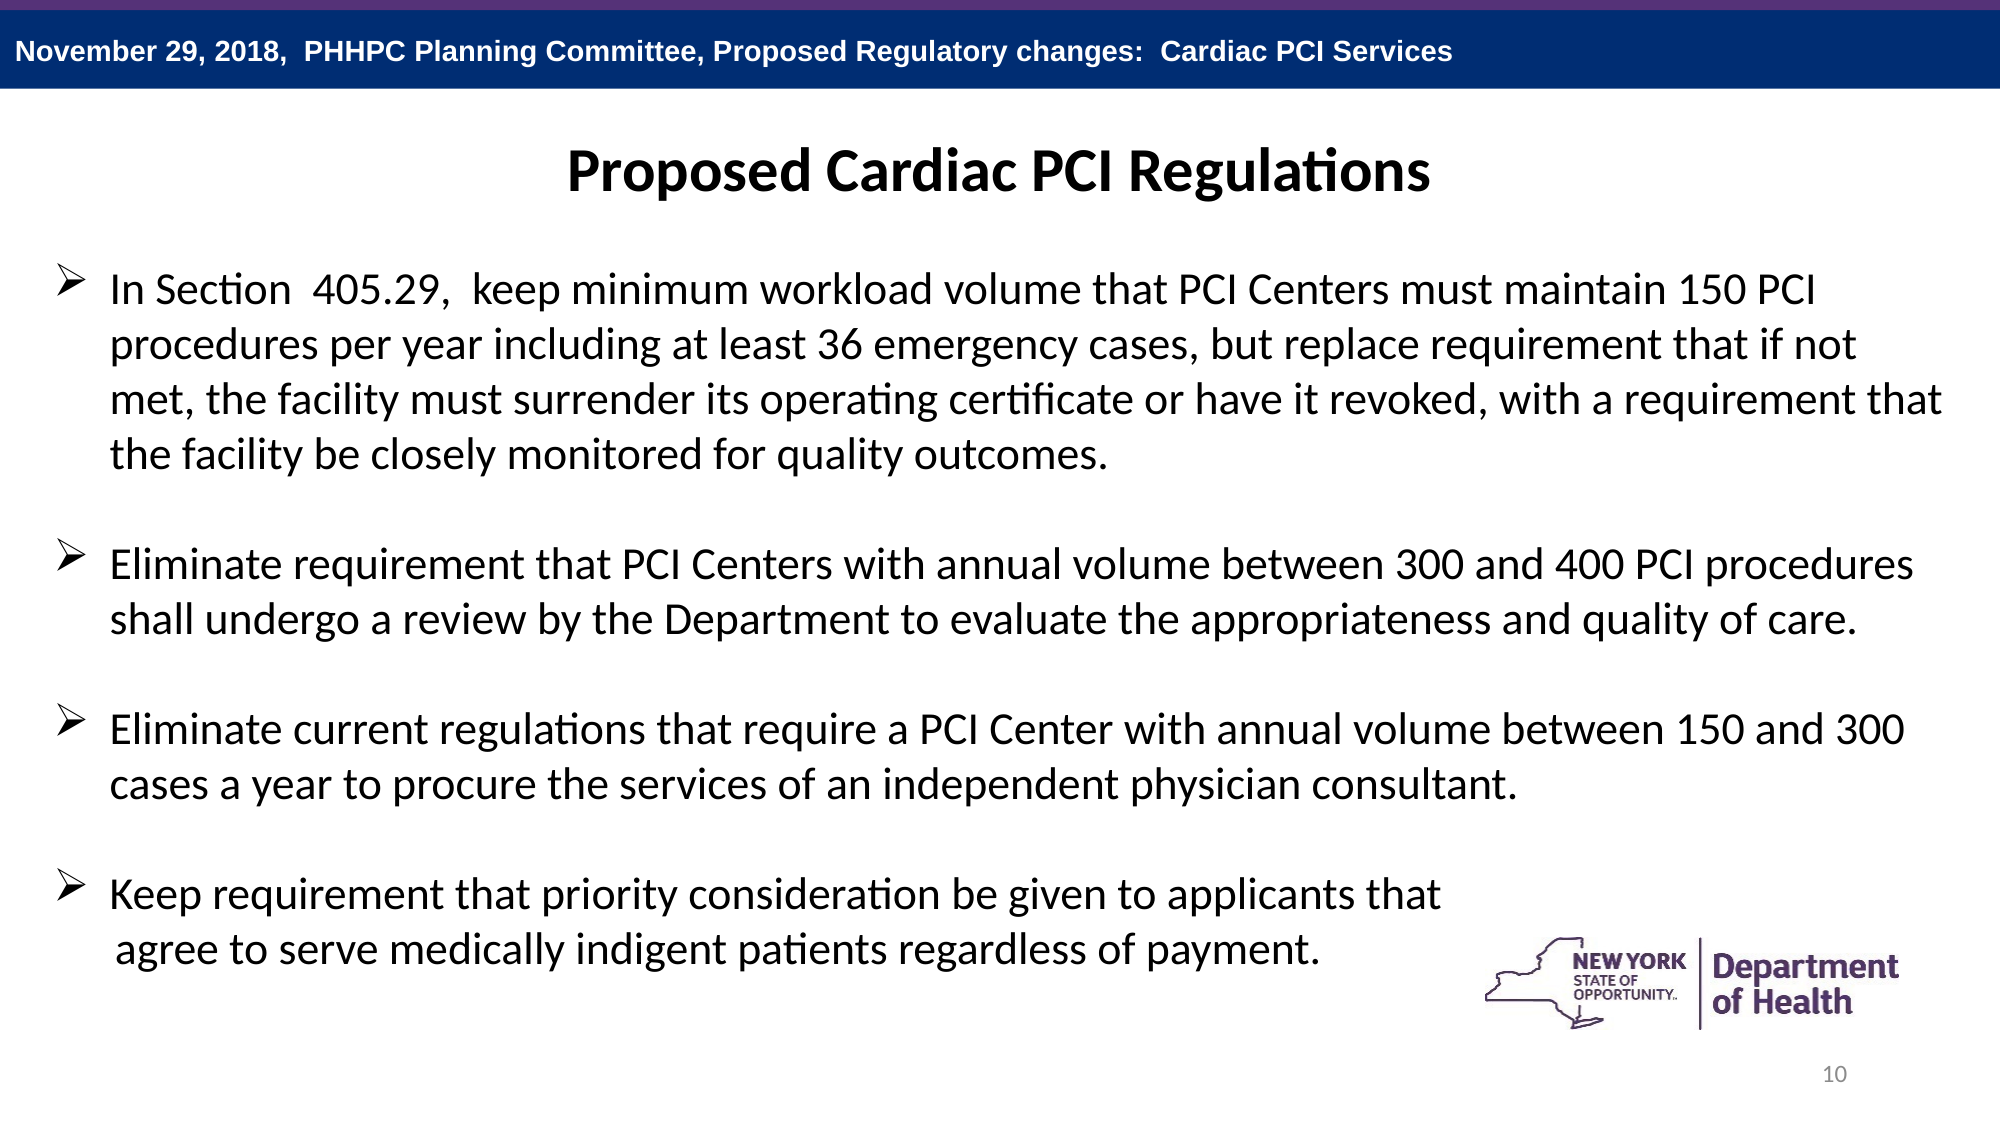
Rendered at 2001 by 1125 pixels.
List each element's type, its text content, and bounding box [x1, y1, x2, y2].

text_box November 29, 2018, PHHPC Planning Committee, Proposed Regulatory changes: Cardiac PCI Services [0, 11, 2000, 89]
text_box Proposed Cardiac PCI Regulations In Section 405.29, keep minimum workload volume that PCI Centers must maintain 150 PCI procedures per year including at least 36 emergency cases, but replace requirement that if not met, the facility must surrender its operating certificate or have it revoked, with a requirement that the facility be closely monitored for quality outcomes. Eliminate requirement that PCI Centers with annual volume between 300 and 400 PCI procedures shall undergo a review by the Department to evaluate the appropriateness and quality of care. Eliminate current regulations that require a PCI Center with annual volume between 150 and 300 cases a year to procure the services of an independent physician consultant. Keep requirement that priority consideration be given to applicants that agree to serve medically indigent patients regardless of payment. [38, 121, 1962, 1036]
text_box [0, 0, 2000, 11]
picture [1485, 937, 1899, 1031]
slide_number 10 [1412, 1042, 1863, 1103]
text_box [24, 14, 1682, 89]
